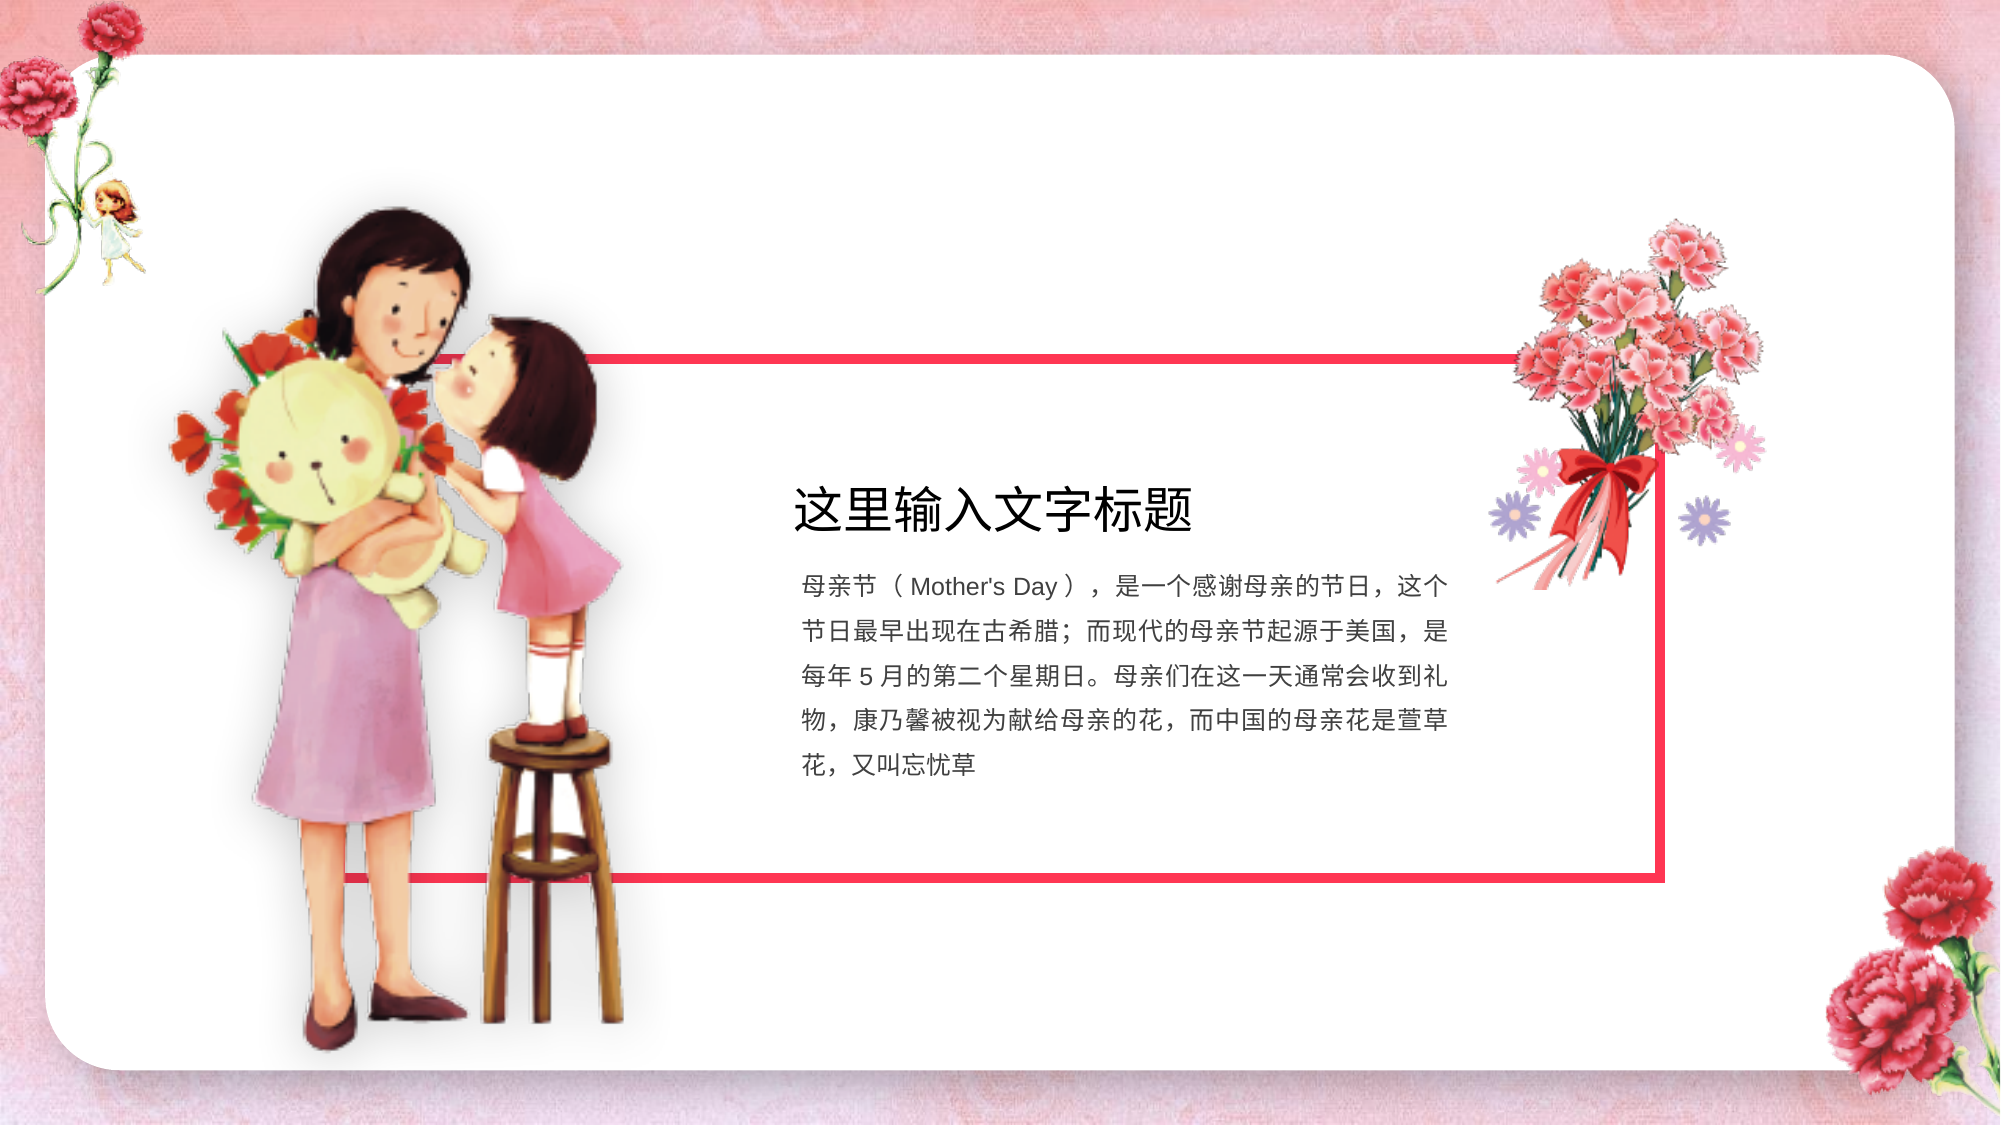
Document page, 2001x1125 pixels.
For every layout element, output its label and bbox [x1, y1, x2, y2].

picture [0, 0, 2001, 1125]
text_box [661, 358, 1661, 879]
